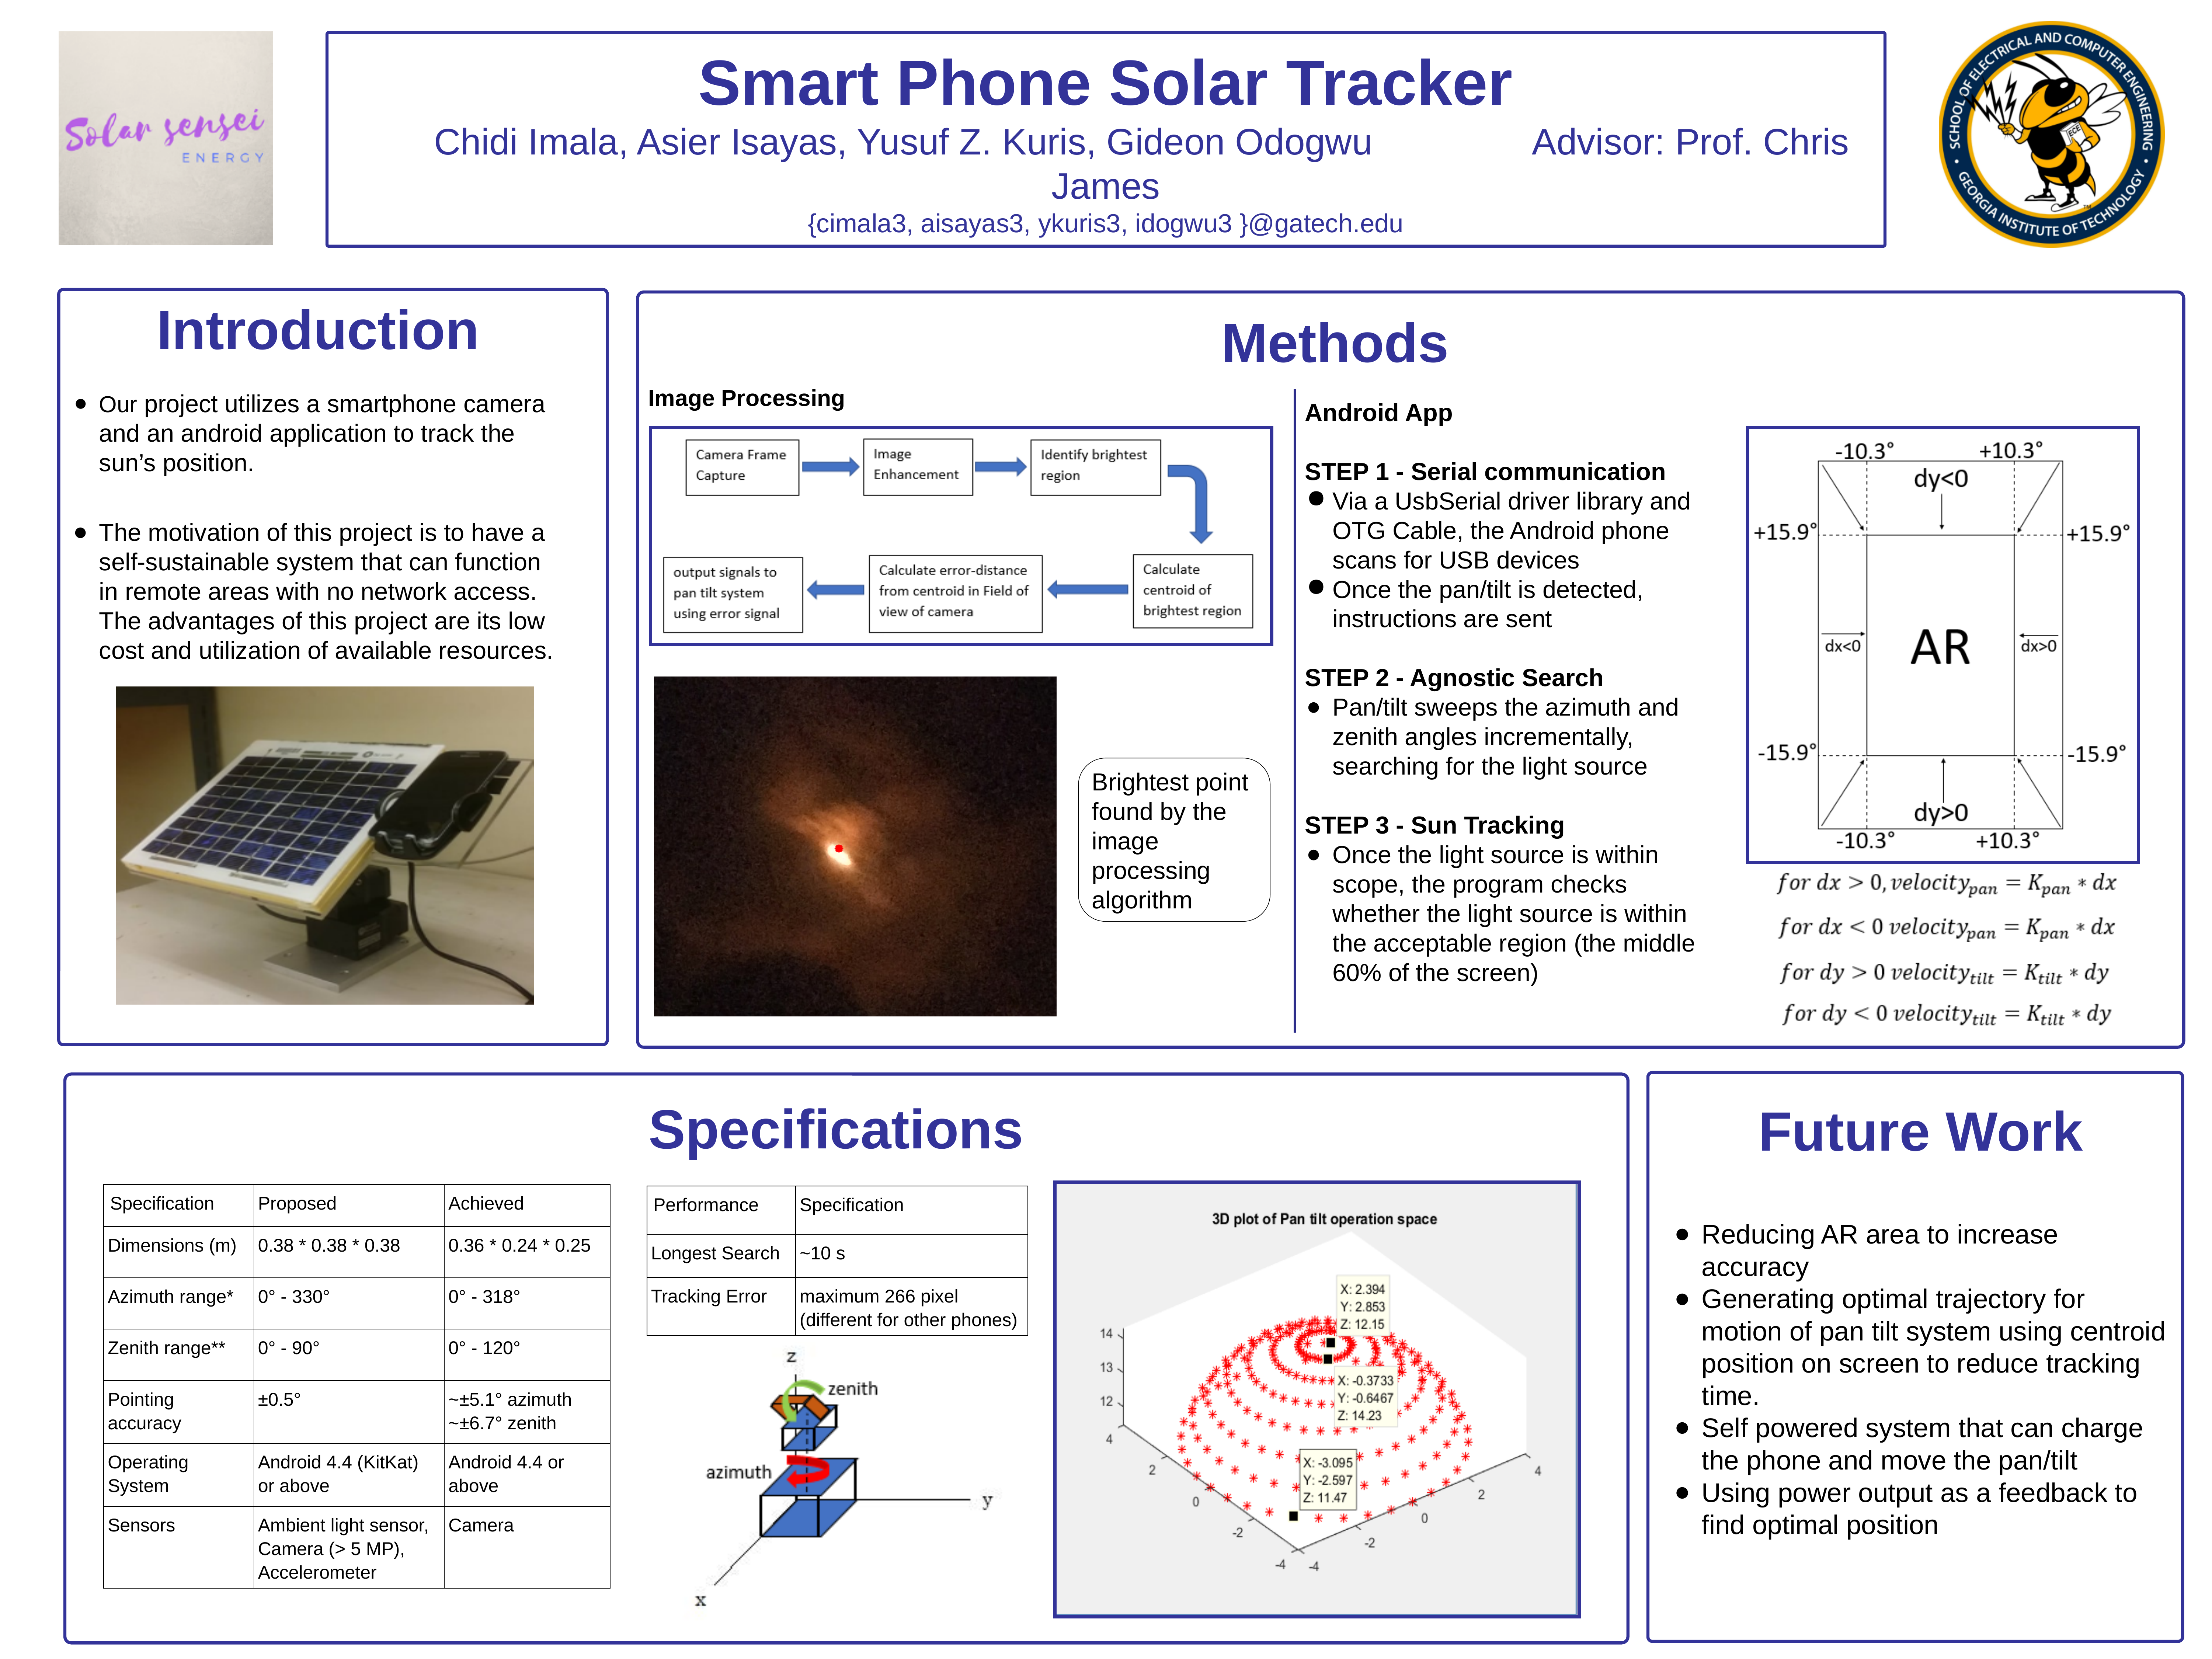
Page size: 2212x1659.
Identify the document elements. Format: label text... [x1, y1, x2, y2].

picture [652, 429, 1270, 643]
text_box [637, 292, 2184, 1047]
text_box Smart Phone Solar Tracker Chidi Imala, Asier Isayas, Yusuf Z. Kuris, Gideon Odogwu Advisor: Prof. Chris James {cimala3, aisayas3, ykuris3, idogwu3 }@gatech.edu [327, 32, 1885, 246]
table_cell Tracking Error [647, 1278, 795, 1335]
table_cell Longest Search [647, 1235, 795, 1277]
text_box [627, 745, 643, 1027]
table_cell Operating System [104, 1444, 254, 1506]
table_header Achieved [445, 1185, 610, 1226]
picture [1939, 21, 2165, 248]
table_cell Camera [445, 1507, 610, 1588]
table_cell Azimuth range* [104, 1278, 254, 1329]
text_box [65, 1074, 1628, 1643]
table_cell Android 4.4 or above [445, 1444, 610, 1506]
text_box Specifications [591, 1088, 1081, 1573]
text_box Future Work Reducing AR area to increase accuracy Generating optimal trajectory for motion of pan tilt system using centroid position on screen to reduce tracking time. Self powered system that can charge the phone and move the pan/tilt Using power output as a feedback to find optimal position [1667, 1092, 2174, 1625]
table_cell Sensors [104, 1507, 254, 1588]
table_cell ±0.5° [254, 1381, 444, 1443]
picture [1056, 1183, 1578, 1615]
table_cell 0° - 120° [445, 1329, 610, 1380]
picture [115, 686, 534, 1005]
picture [1748, 429, 2151, 1040]
table_cell maximum 266 pixel (different for other phones) [796, 1278, 1027, 1335]
text_box Android App STEP 1 - Serial communication Via a UsbSerial driver library and OTG Cable, the Android phone scans for USB devices Once the pan/tilt is detected, instructions are sent STEP 2 - Agnostic Search Pan/tilt sweeps the azimuth and zenith angles incrementally, searching for the light source STEP 3 - Sun Tracking Once the light source is within scope, the program checks whether the light source is within the acceptable region (the middle 60% of the screen) [1299, 391, 1726, 1016]
table_header Specification [104, 1185, 254, 1226]
text_box Image Processing [643, 377, 1295, 1030]
table_cell 0° - 90° [254, 1329, 444, 1380]
text_box Methods [1098, 303, 1573, 378]
table_cell 0° - 318° [445, 1278, 610, 1329]
table_cell Pointing accuracy [104, 1381, 254, 1443]
table_cell ~10 s [796, 1235, 1027, 1277]
text_box Brightest point found by the image processing algorithm [1078, 758, 1270, 922]
table_cell 0.38 * 0.38 * 0.38 [254, 1227, 444, 1277]
table_header Specification [796, 1186, 1027, 1234]
table_cell 0.36 * 0.24 * 0.25 [445, 1227, 610, 1277]
table_cell Ambient light sensor, Camera (> 5 MP), Accelerometer [254, 1507, 444, 1588]
text_box Introduction Our project utilizes a smartphone camera and an android application to track the sun’s position. The motivation of this project is to have a self-sustainable system that can function in remote areas with no network access. The advantages of this project are its low cost and utilization of available resources. [65, 291, 572, 811]
table_cell Zenith range** [104, 1329, 254, 1380]
text_box [79, 1093, 624, 1614]
table_header Performance [647, 1186, 795, 1234]
picture [669, 1342, 1002, 1622]
table_header Proposed [254, 1185, 444, 1226]
table_cell Dimensions (m) [104, 1227, 254, 1277]
table_cell Android 4.4 (KitKat) or above [254, 1444, 444, 1506]
table_cell ~±5.1° azimuth ~±6.7° zenith [445, 1381, 610, 1443]
picture [654, 676, 1057, 1016]
text_box [59, 289, 608, 1045]
text_box [1648, 1072, 2183, 1642]
picture [59, 31, 273, 246]
table_cell 0° - 330° [254, 1278, 444, 1329]
